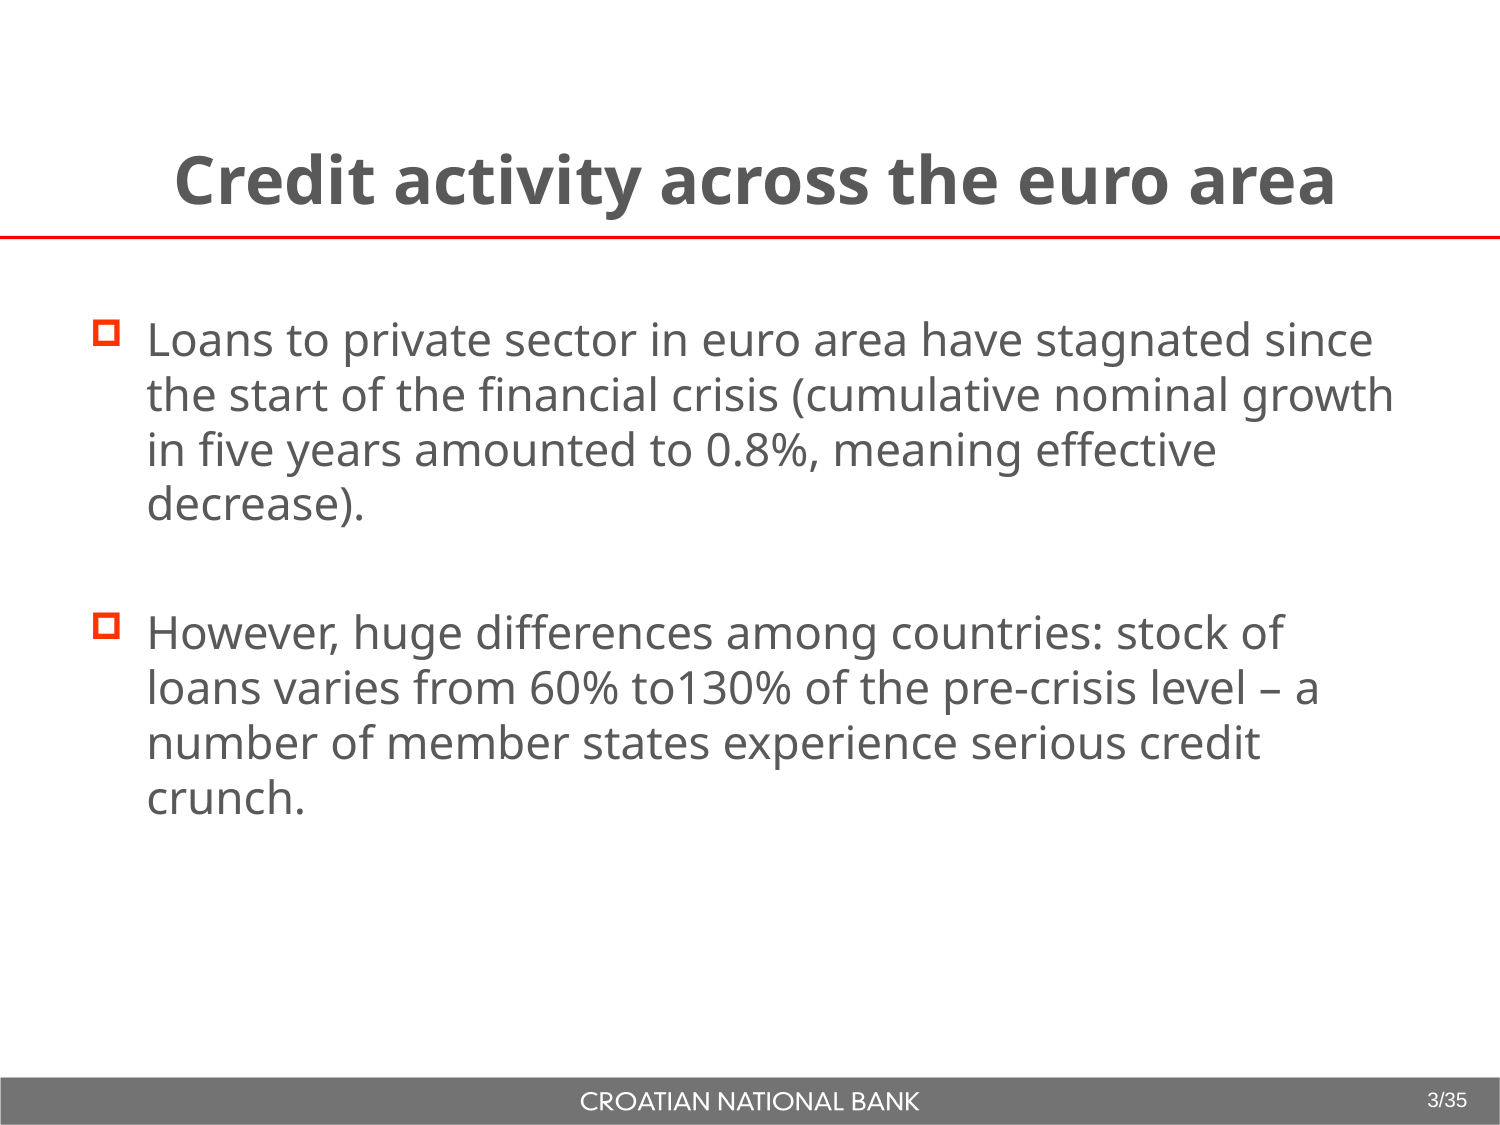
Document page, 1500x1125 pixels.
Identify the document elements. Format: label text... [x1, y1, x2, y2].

list Loans to private sector in euro area have stagnated since the start of the financial crisis (cumulative nominal growth in five years amounted to 0.8%, meaning effective decrease). However, huge differences among countries: stock of loans varies from 60% to130% of the pre-crisis level – a number of member states experience serious credit crunch. [74, 302, 1424, 1006]
title Credit activity across the euro area [80, 62, 1431, 226]
text_box 3/35 [1257, 1079, 1483, 1120]
picture [0, 1077, 1500, 1125]
